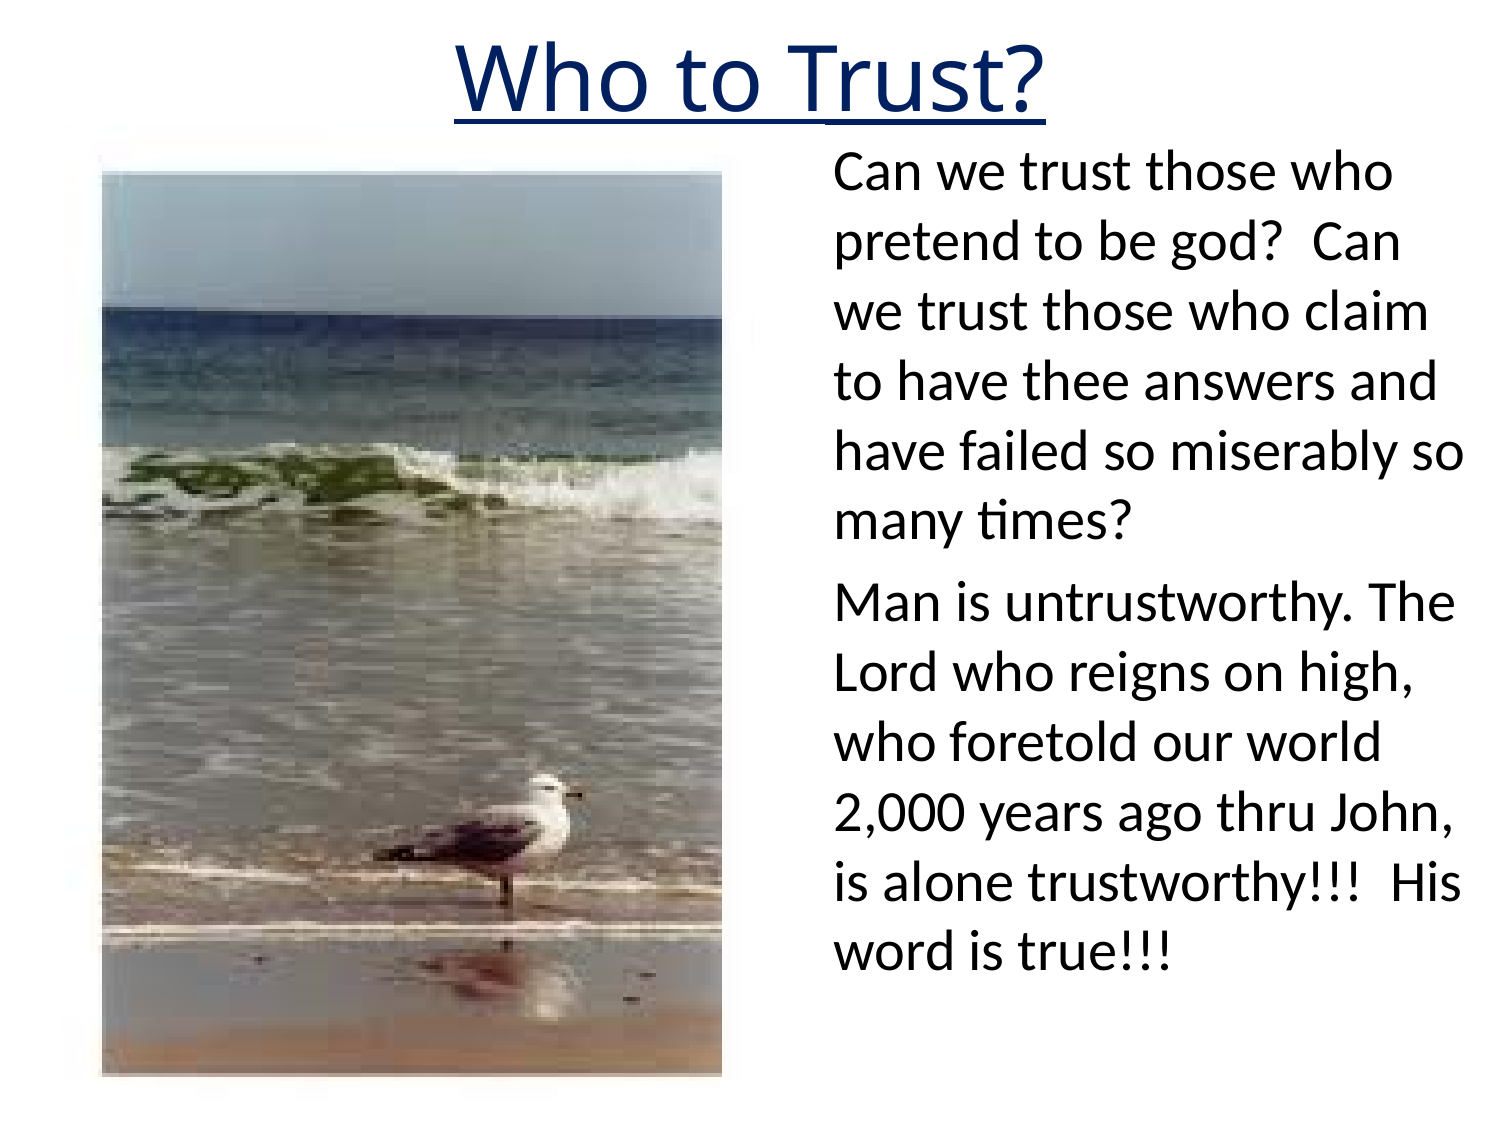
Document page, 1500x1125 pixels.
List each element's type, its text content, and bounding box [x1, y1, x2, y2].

title Who to Trust? [75, 0, 1425, 125]
list Can we trust those who pretend to be god? Can we trust those who claim to have thee answers and have failed so miserably so many times? Man is untrustworthy. The Lord who reigns on high, who foretold our world 2,000 years ago thru John, is alone trustworthy!!! His word is true!!! [826, 125, 1500, 1125]
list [0, 124, 826, 1125]
